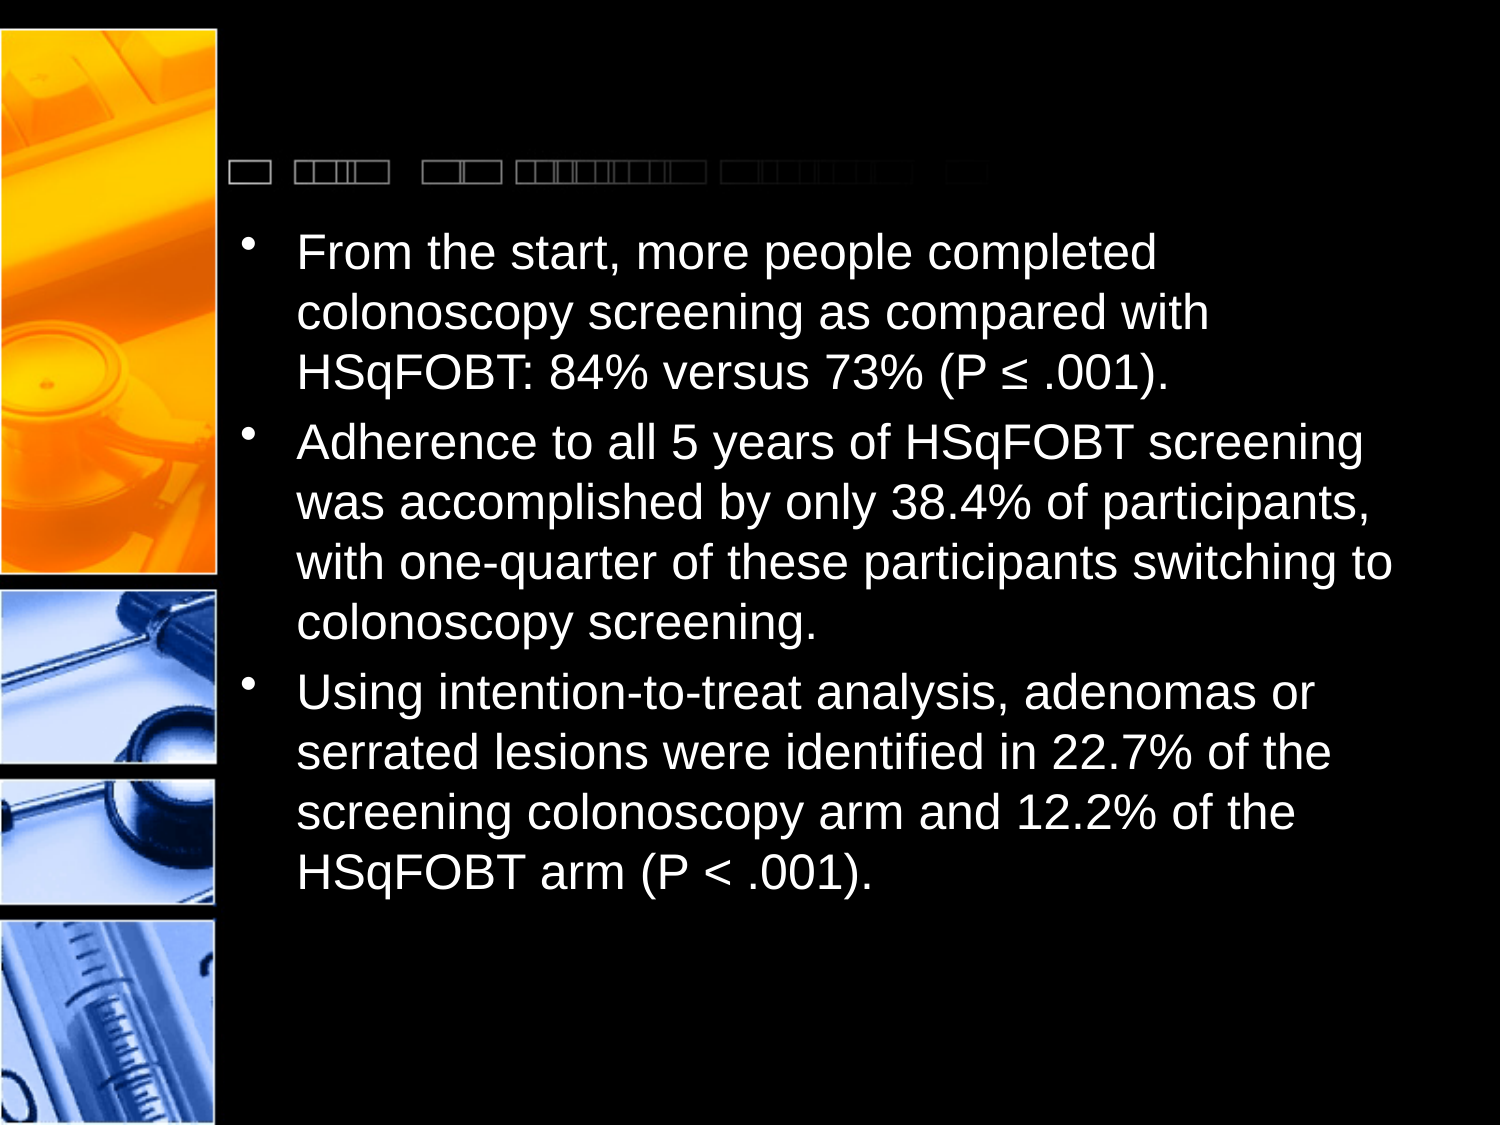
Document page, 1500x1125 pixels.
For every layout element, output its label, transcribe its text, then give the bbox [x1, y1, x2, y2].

picture [0, 0, 1500, 1125]
list From the start, more people completed colonoscopy screening as compared with HSqFOBT: 84% versus 73% (P ≤ .001). Adherence to all 5 years of HSqFOBT screening was accomplished by only 38.4% of participants, with one-quarter of these participants switching to colonoscopy screening. Using intention-to-treat analysis, adenomas or serrated lesions were identified in 22.7% of the screening colonoscopy arm and 12.2% of the HSqFOBT arm (P < .001). [225, 211, 1463, 1025]
